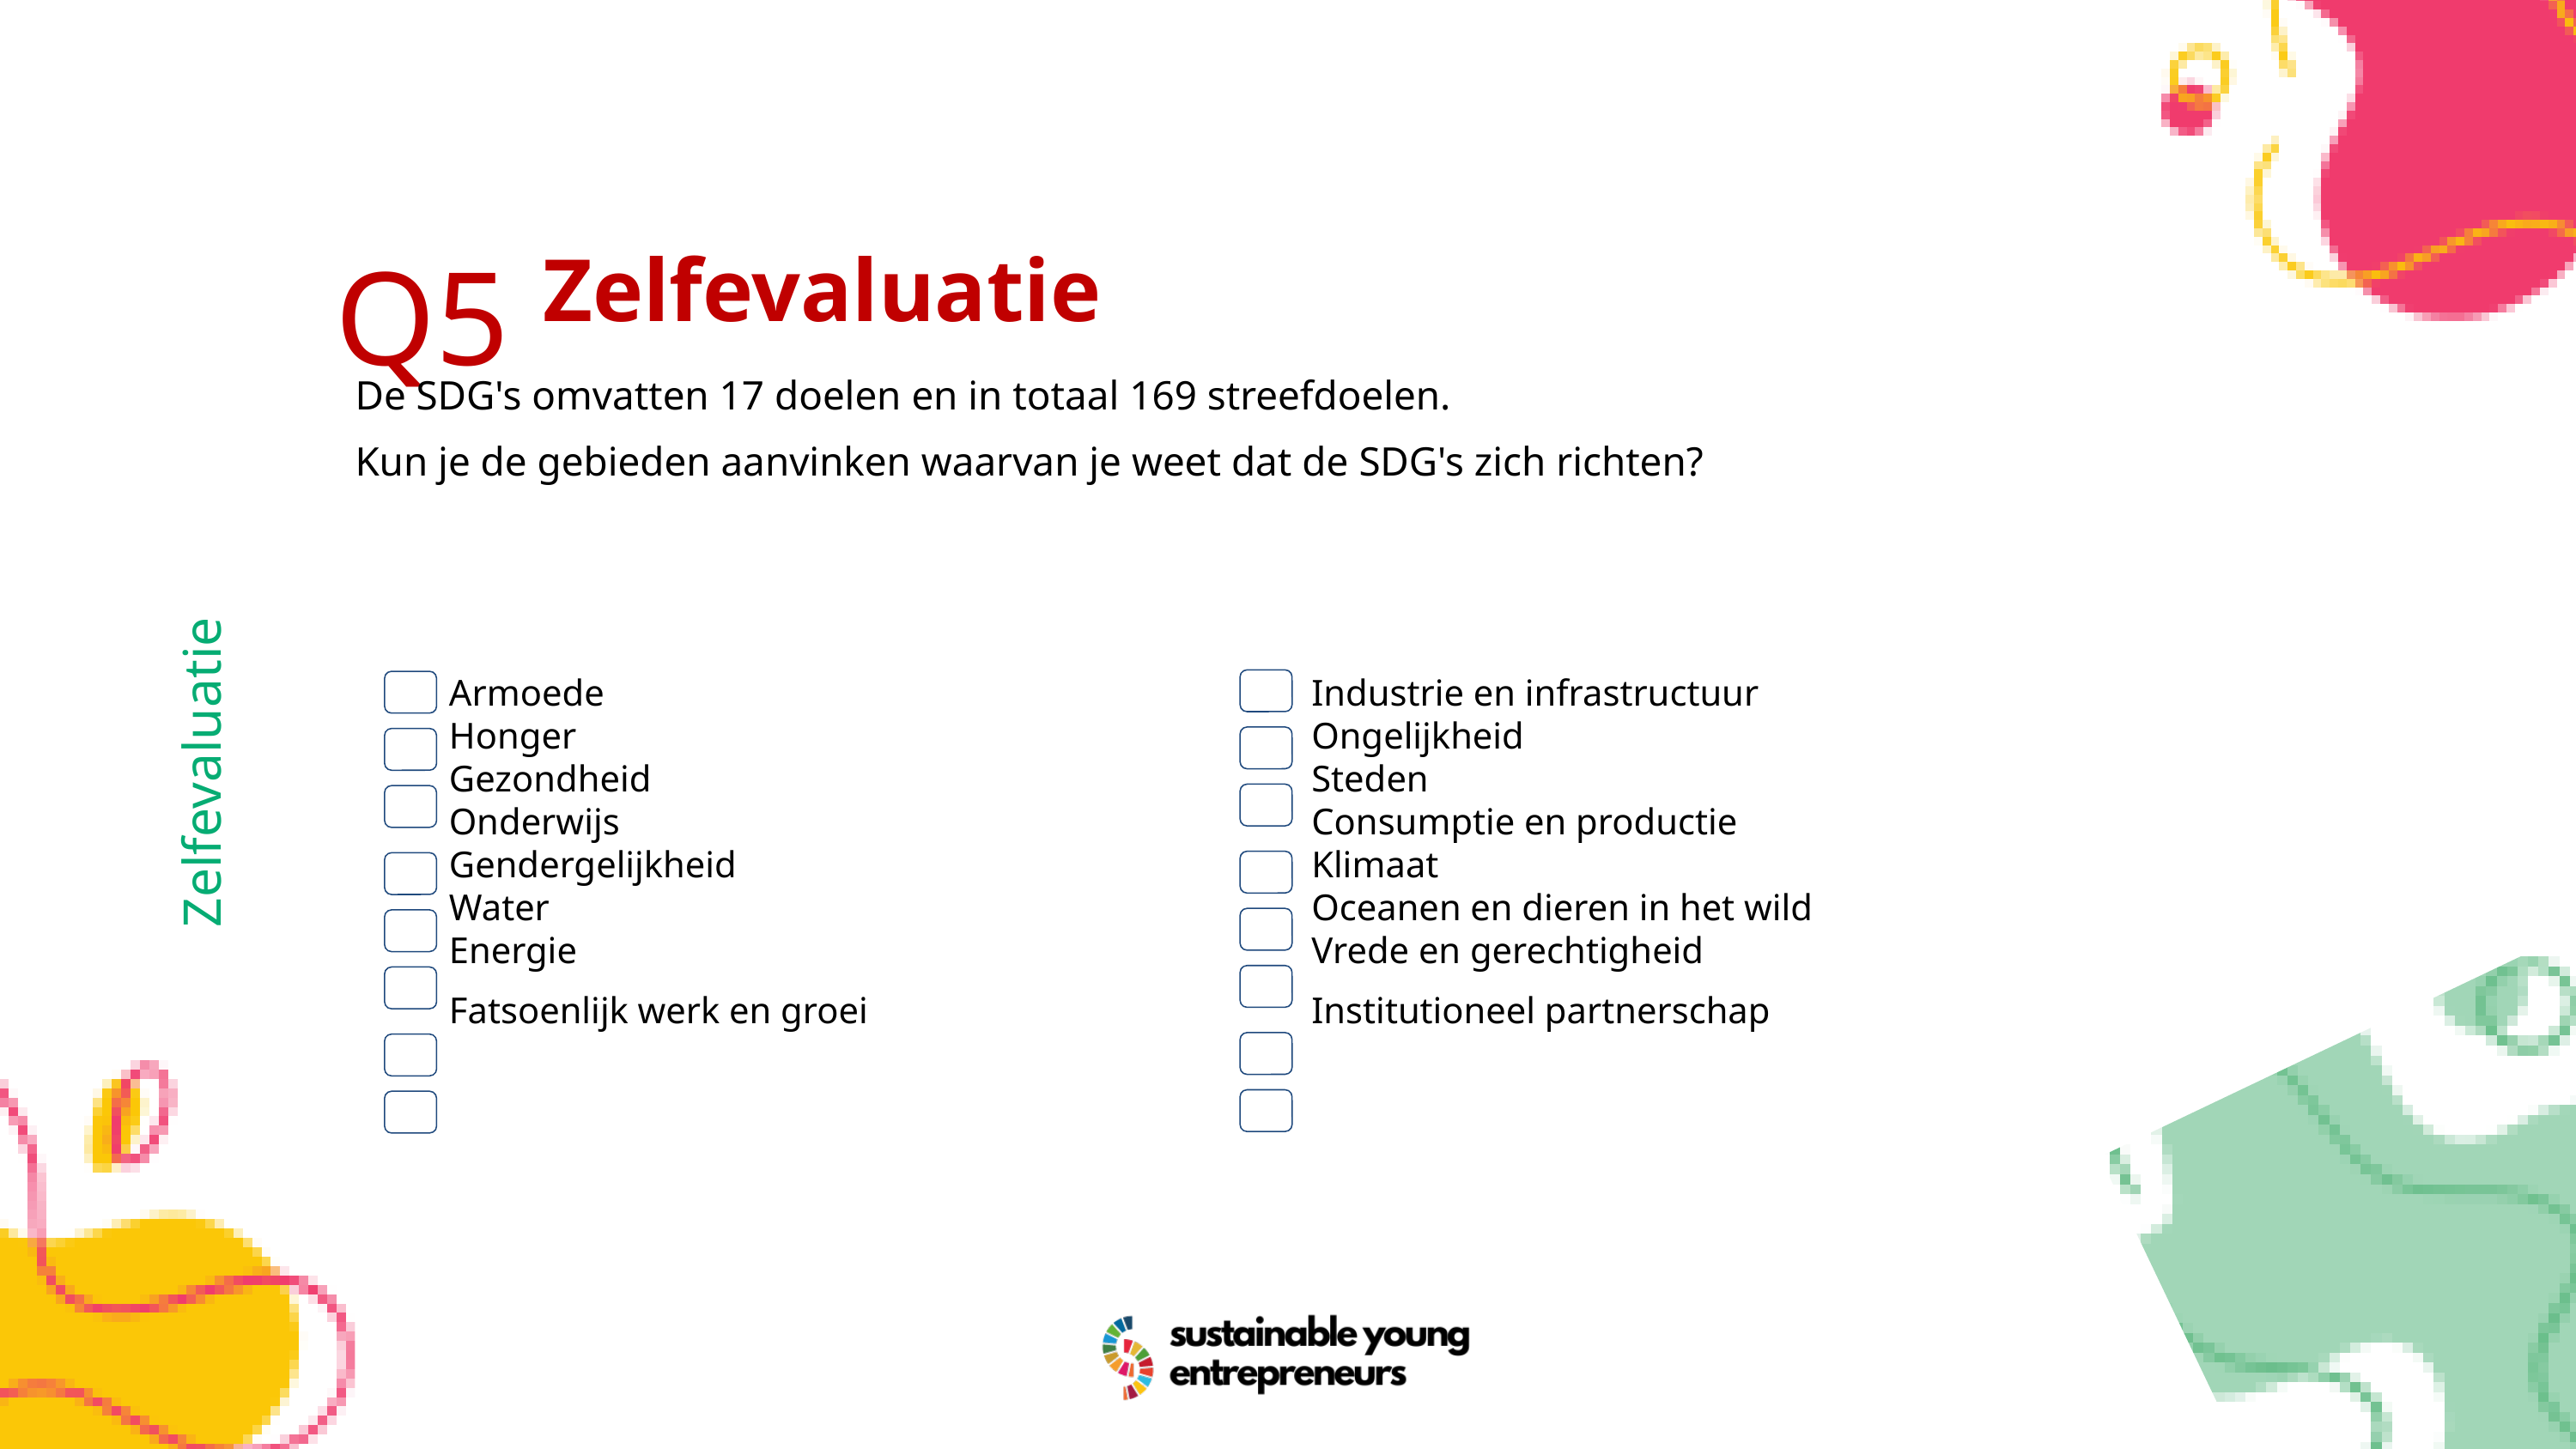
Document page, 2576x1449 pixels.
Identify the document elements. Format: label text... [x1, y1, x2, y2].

text_box Zelfevaluatie [125, 451, 232, 928]
text_box Zelfevaluatie [543, 194, 1370, 339]
text_box [0, 1014, 355, 1449]
text_box [2154, 0, 2576, 330]
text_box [384, 670, 1013, 1156]
text_box [1086, 1303, 1490, 1416]
text_box Q5 [301, 173, 544, 391]
text_box De SDG's omvatten 17 doelen en in totaal 169 streefdoelen. Kun je de gebieden aanvinken waarvan je weet dat de SDG's zich richten? [355, 370, 1787, 484]
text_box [1239, 670, 1844, 1156]
text_box [2099, 930, 2576, 1449]
